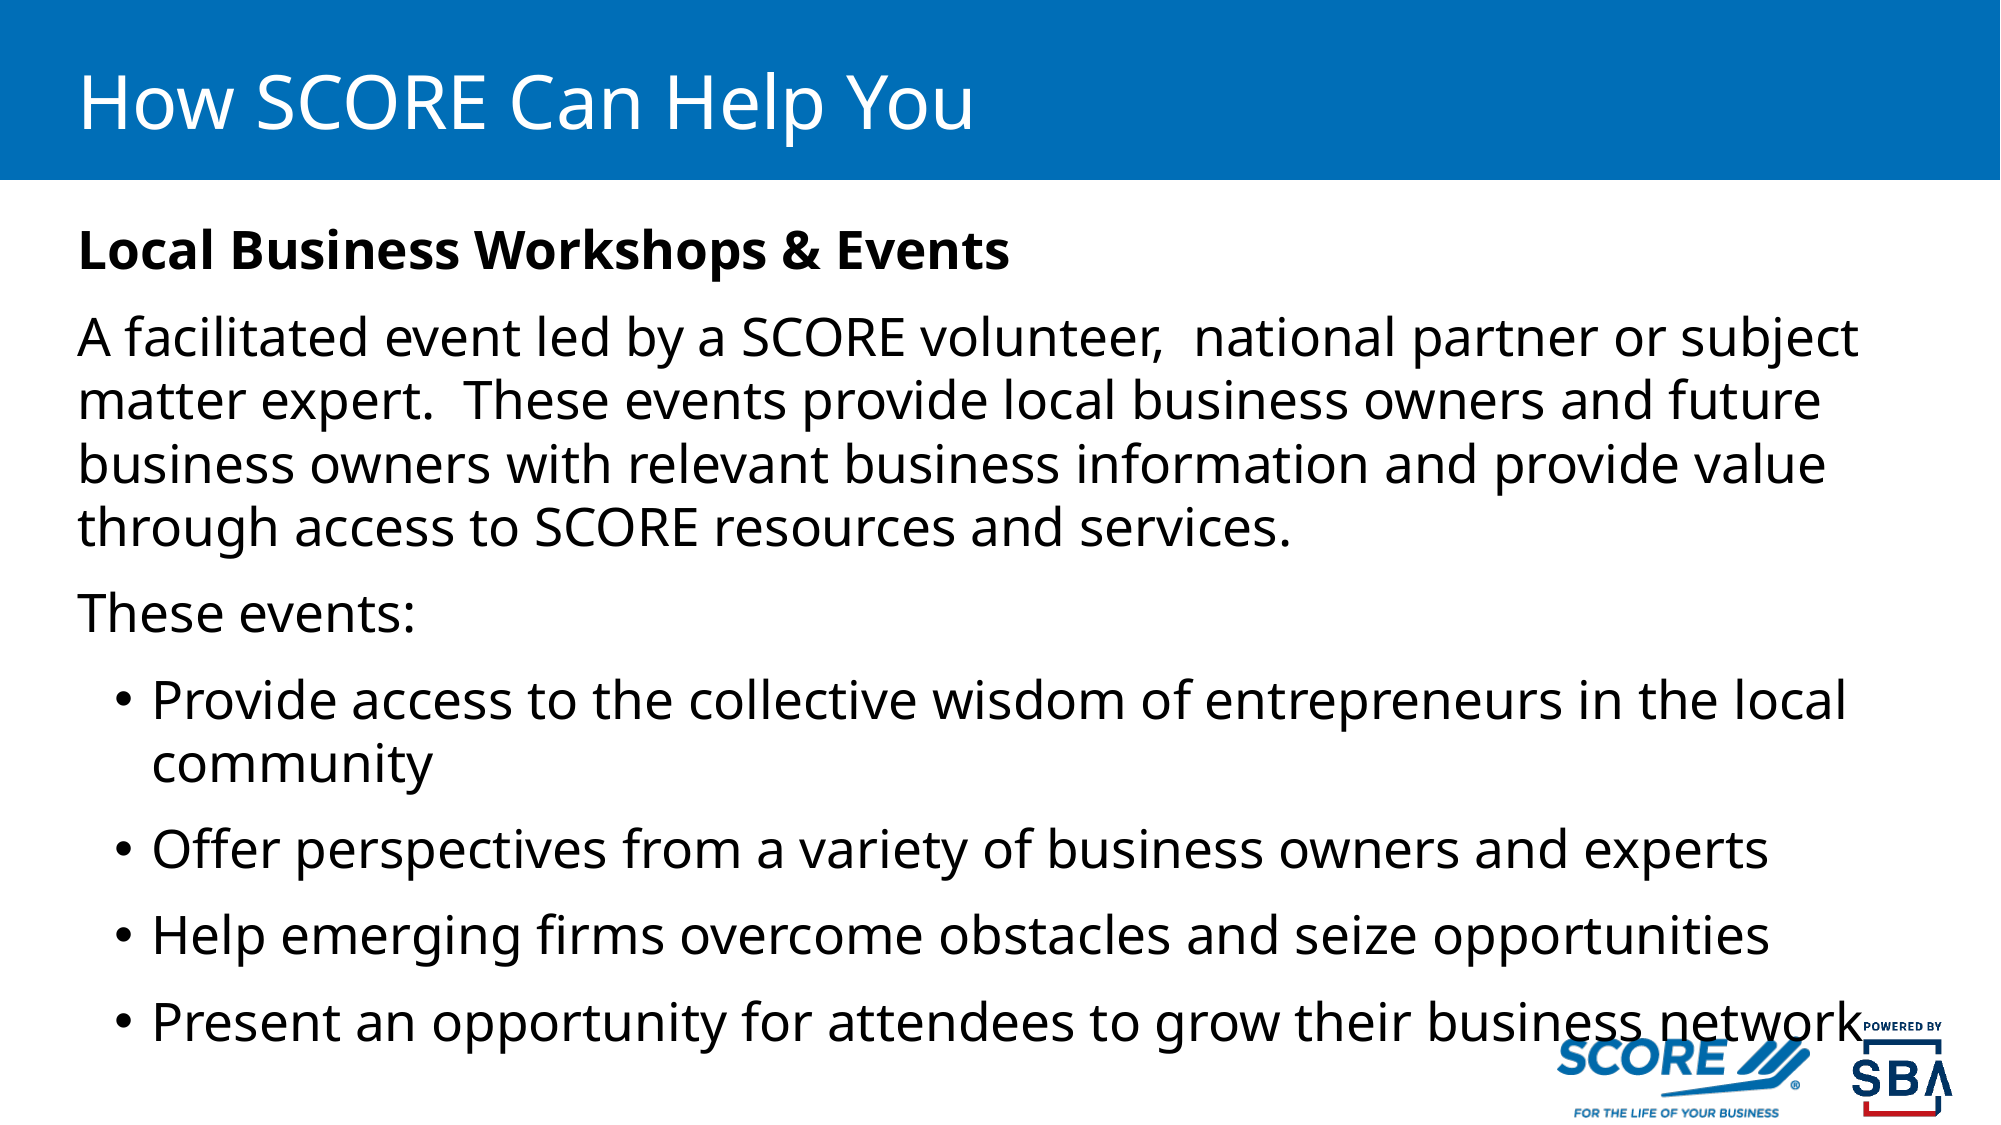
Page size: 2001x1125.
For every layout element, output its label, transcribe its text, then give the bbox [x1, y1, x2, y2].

list Local Business Workshops & Events A facilitated event led by a SCORE volunteer, national partner or subject matter expert. These events provide local business owners and future business owners with relevant business information and provide value through access to SCORE resources and services. These events: Provide access to the collective wisdom of entrepreneurs in the local community Offer perspectives from a variety of business owners and experts Help emerging firms overcome obstacles and seize opportunities Present an opportunity for attendees to grow their business network [62, 209, 1938, 1073]
picture [1848, 1015, 1956, 1121]
picture [1552, 1073, 1815, 1125]
title How SCORE Can Help You [62, 29, 1938, 180]
